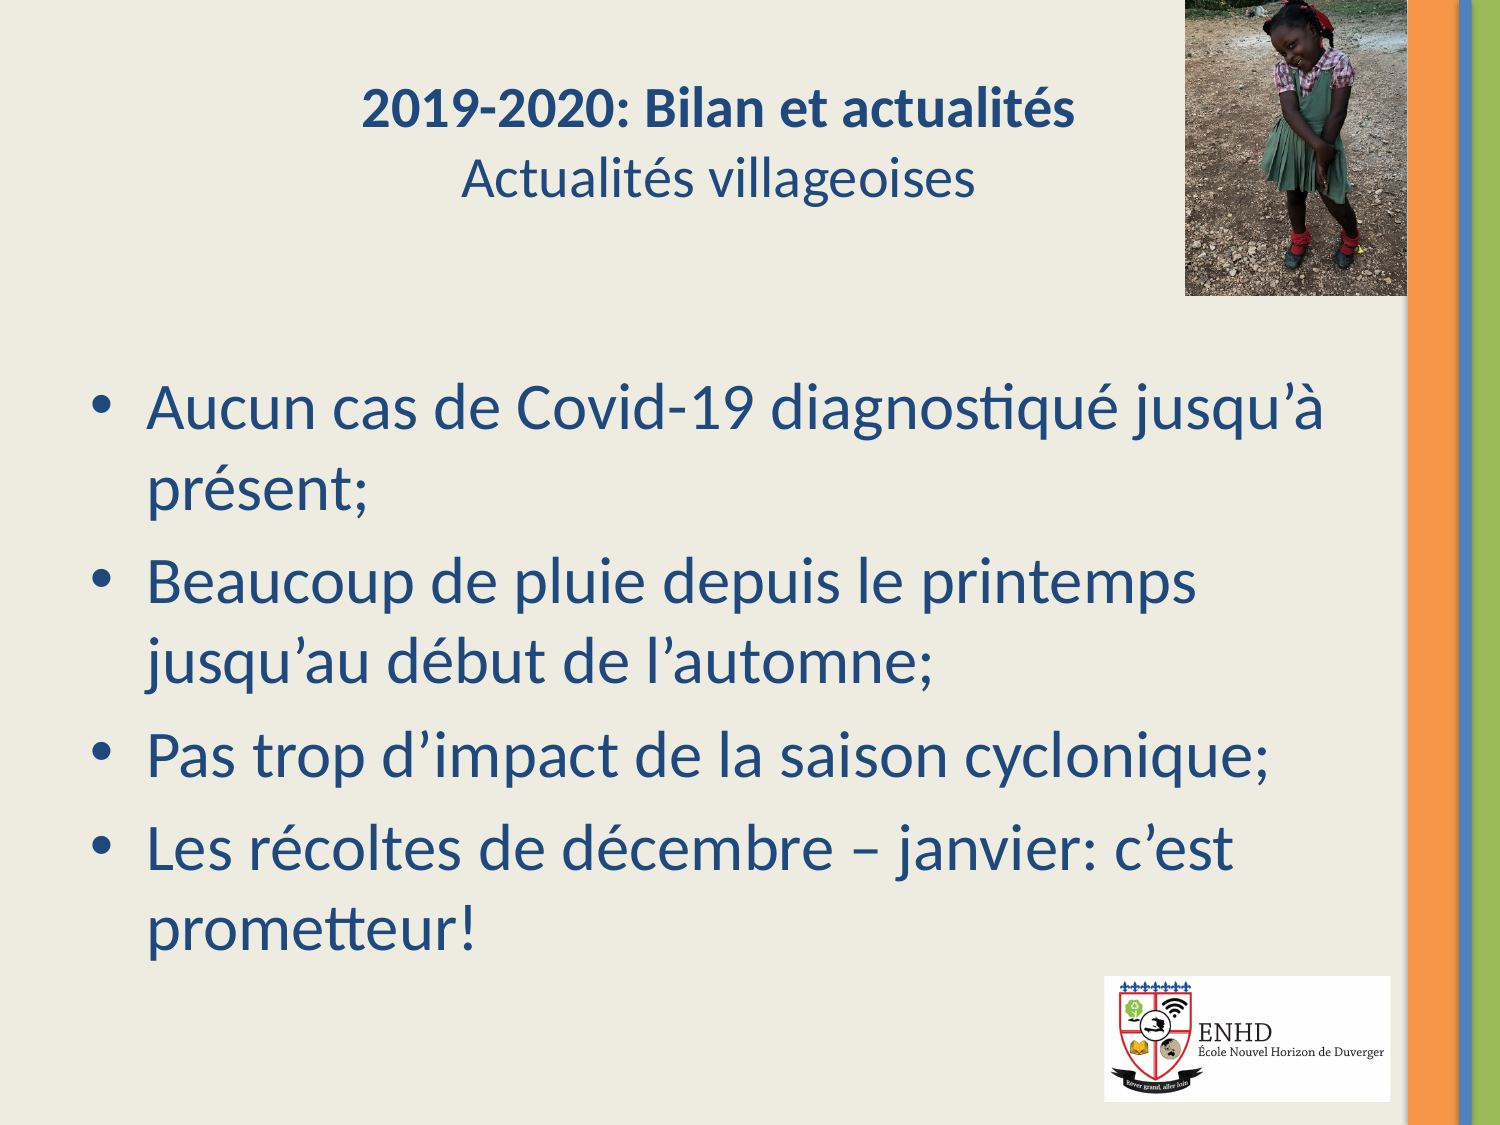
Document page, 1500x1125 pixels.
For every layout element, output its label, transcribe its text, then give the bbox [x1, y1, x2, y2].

list Aucun cas de Covid-19 diagnostiqué jusqu’à présent; Beaucoup de pluie depuis le printemps jusqu’au début de l’automne; Pas trop d’impact de la saison cyclonique; Les récoltes de décembre – janvier: c’est prometteur! [75, 262, 1363, 1005]
title 2019-2020: Bilan et actualités Actualités villageoises [75, 45, 1180, 233]
picture [1185, 0, 1408, 296]
